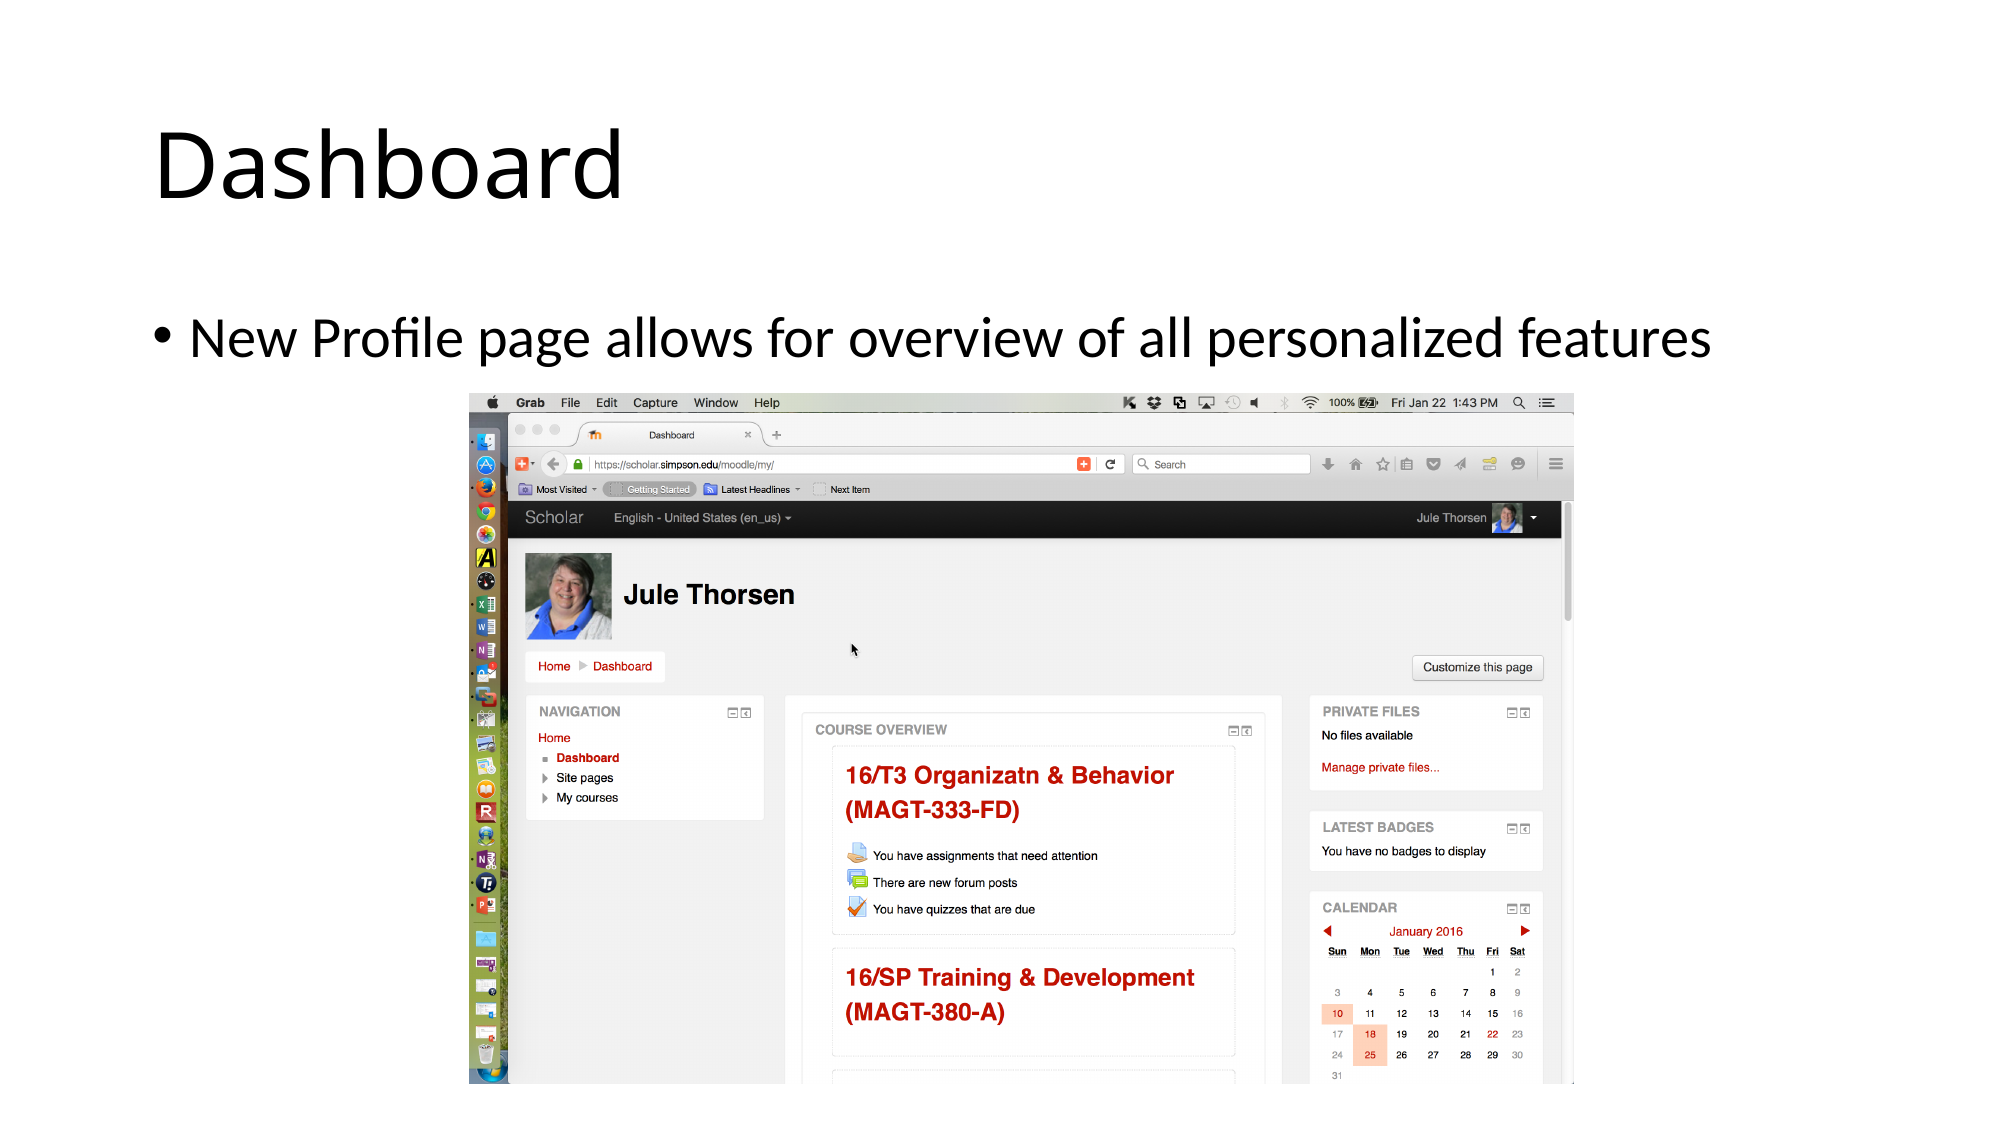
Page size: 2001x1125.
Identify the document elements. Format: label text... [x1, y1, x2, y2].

title Dashboard [137, 59, 1863, 278]
picture [469, 393, 1574, 1084]
list New Profile page allows for overview of all personalized features [137, 299, 1863, 1014]
